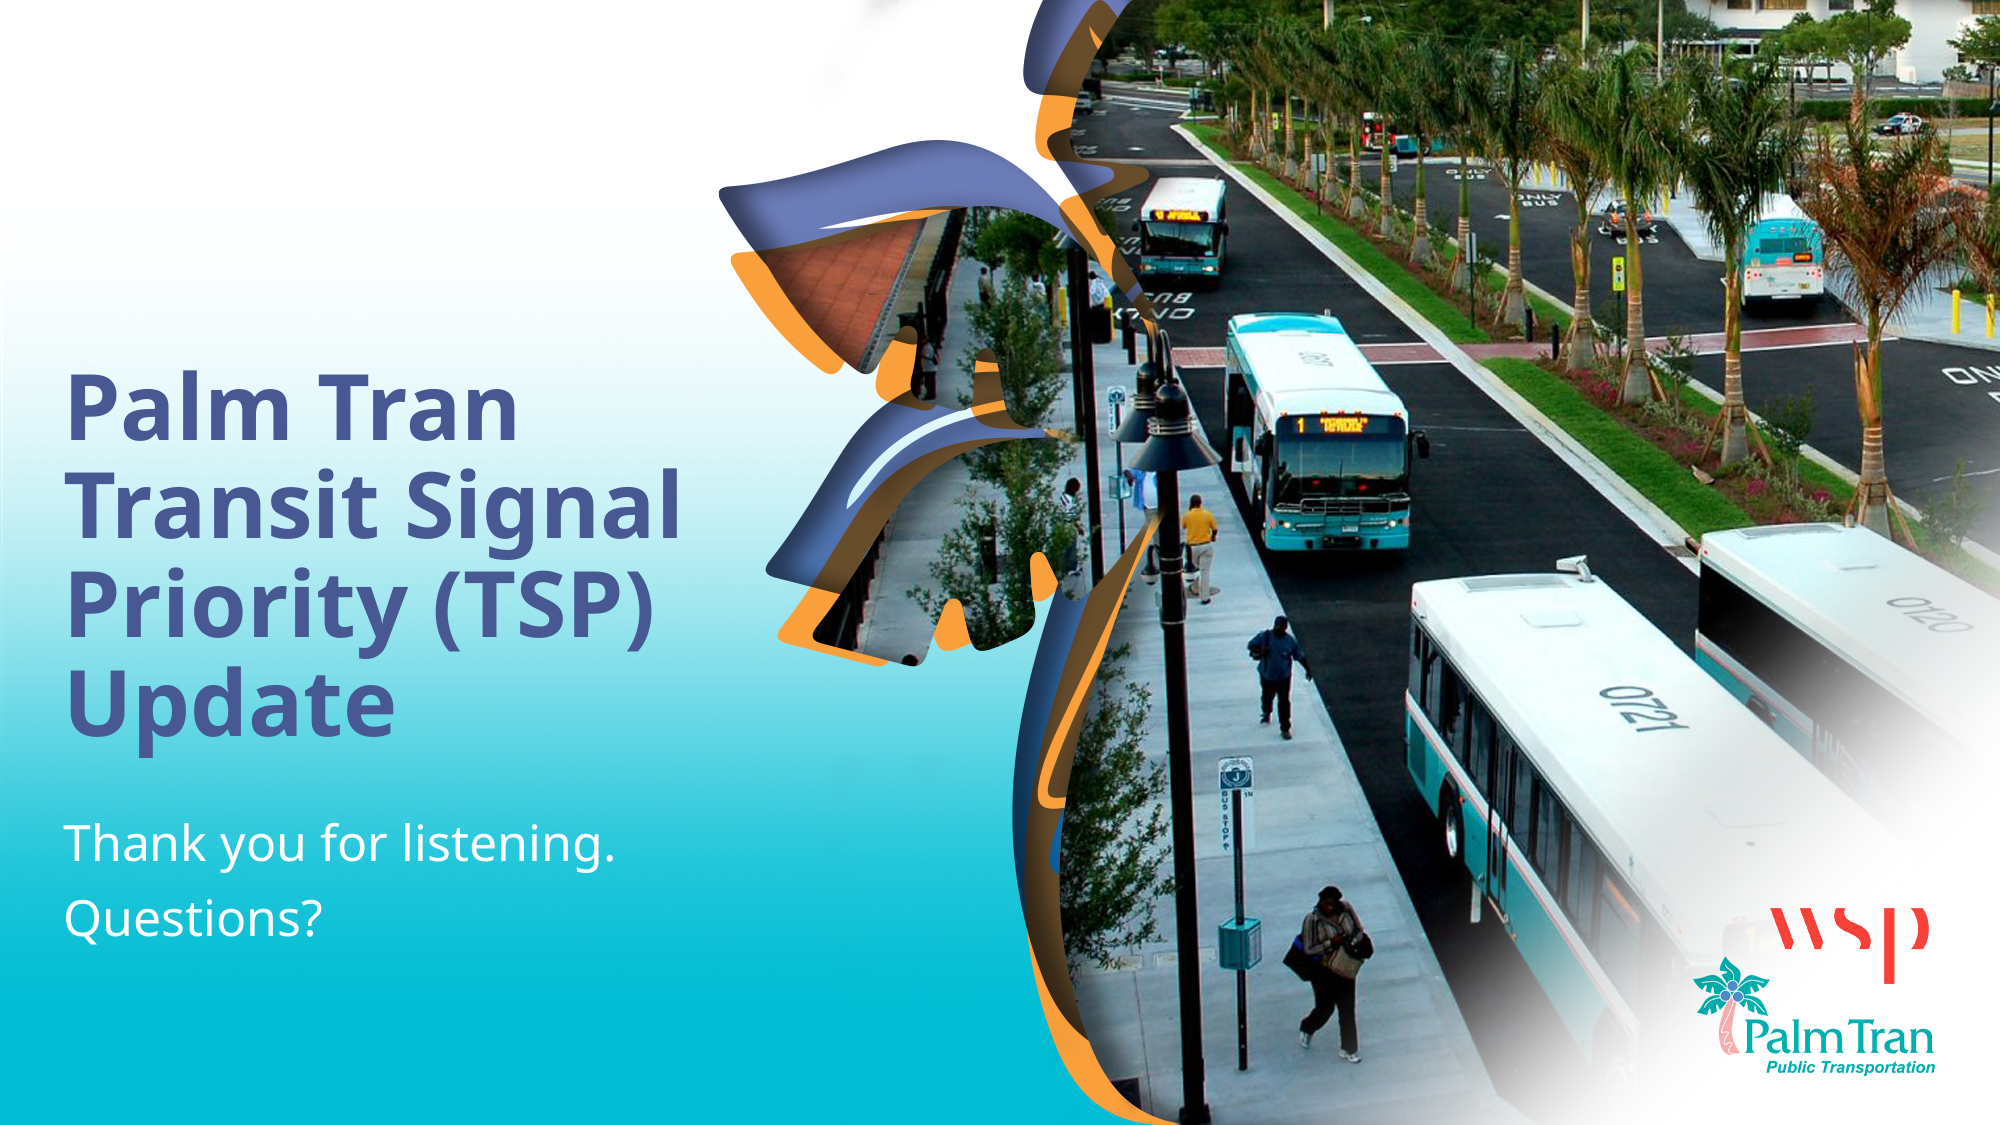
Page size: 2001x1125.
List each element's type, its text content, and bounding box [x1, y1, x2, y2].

title Palm Tran Transit Signal Priority (TSP) Update [48, 335, 878, 782]
picture [0, 0, 2000, 1125]
subtitle Thank you for listening. Questions? [48, 810, 718, 1083]
